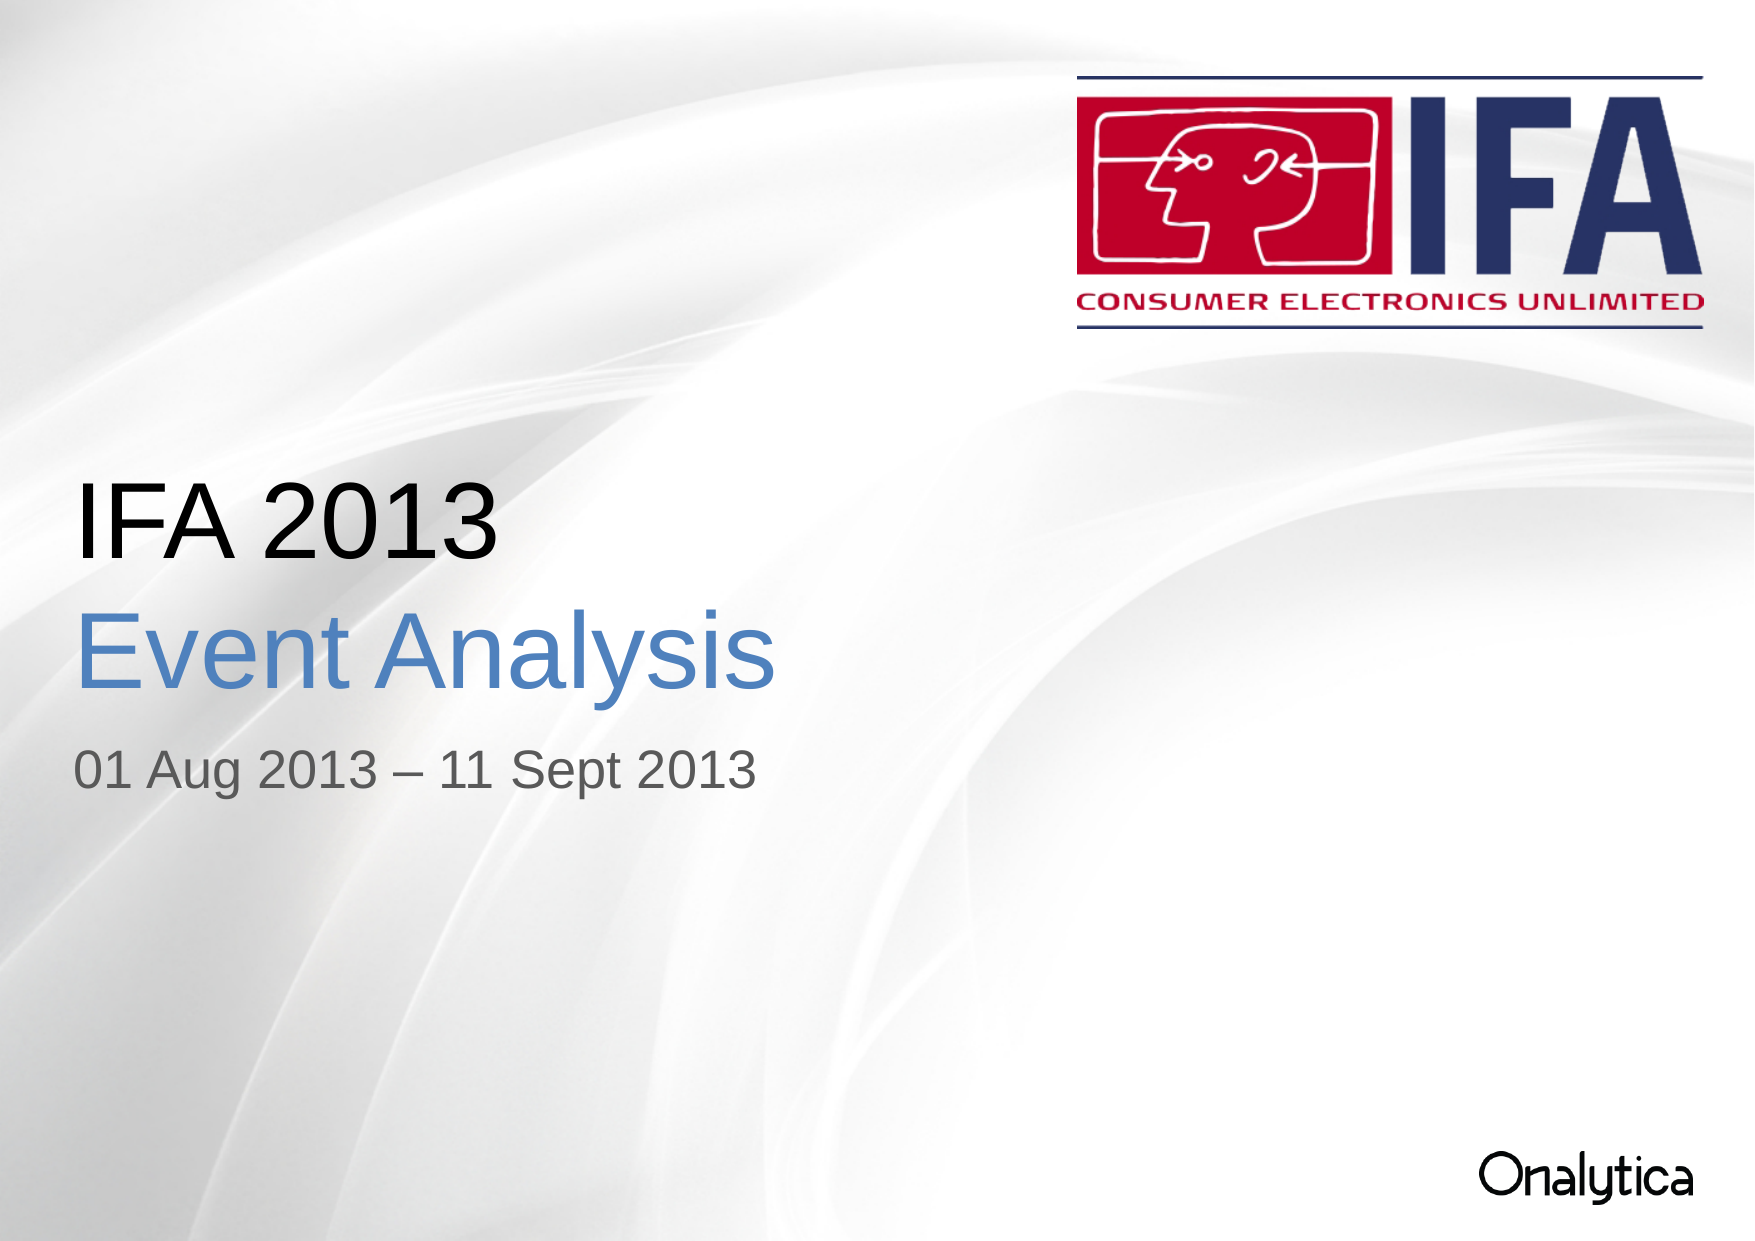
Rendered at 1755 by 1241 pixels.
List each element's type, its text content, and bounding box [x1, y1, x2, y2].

list IFA 2013 [59, 442, 1323, 572]
list Event Analysis [59, 572, 1323, 723]
picture [0, 0, 1755, 1241]
list 01 Aug 2013 – 11 Sept 2013 [59, 726, 1323, 816]
